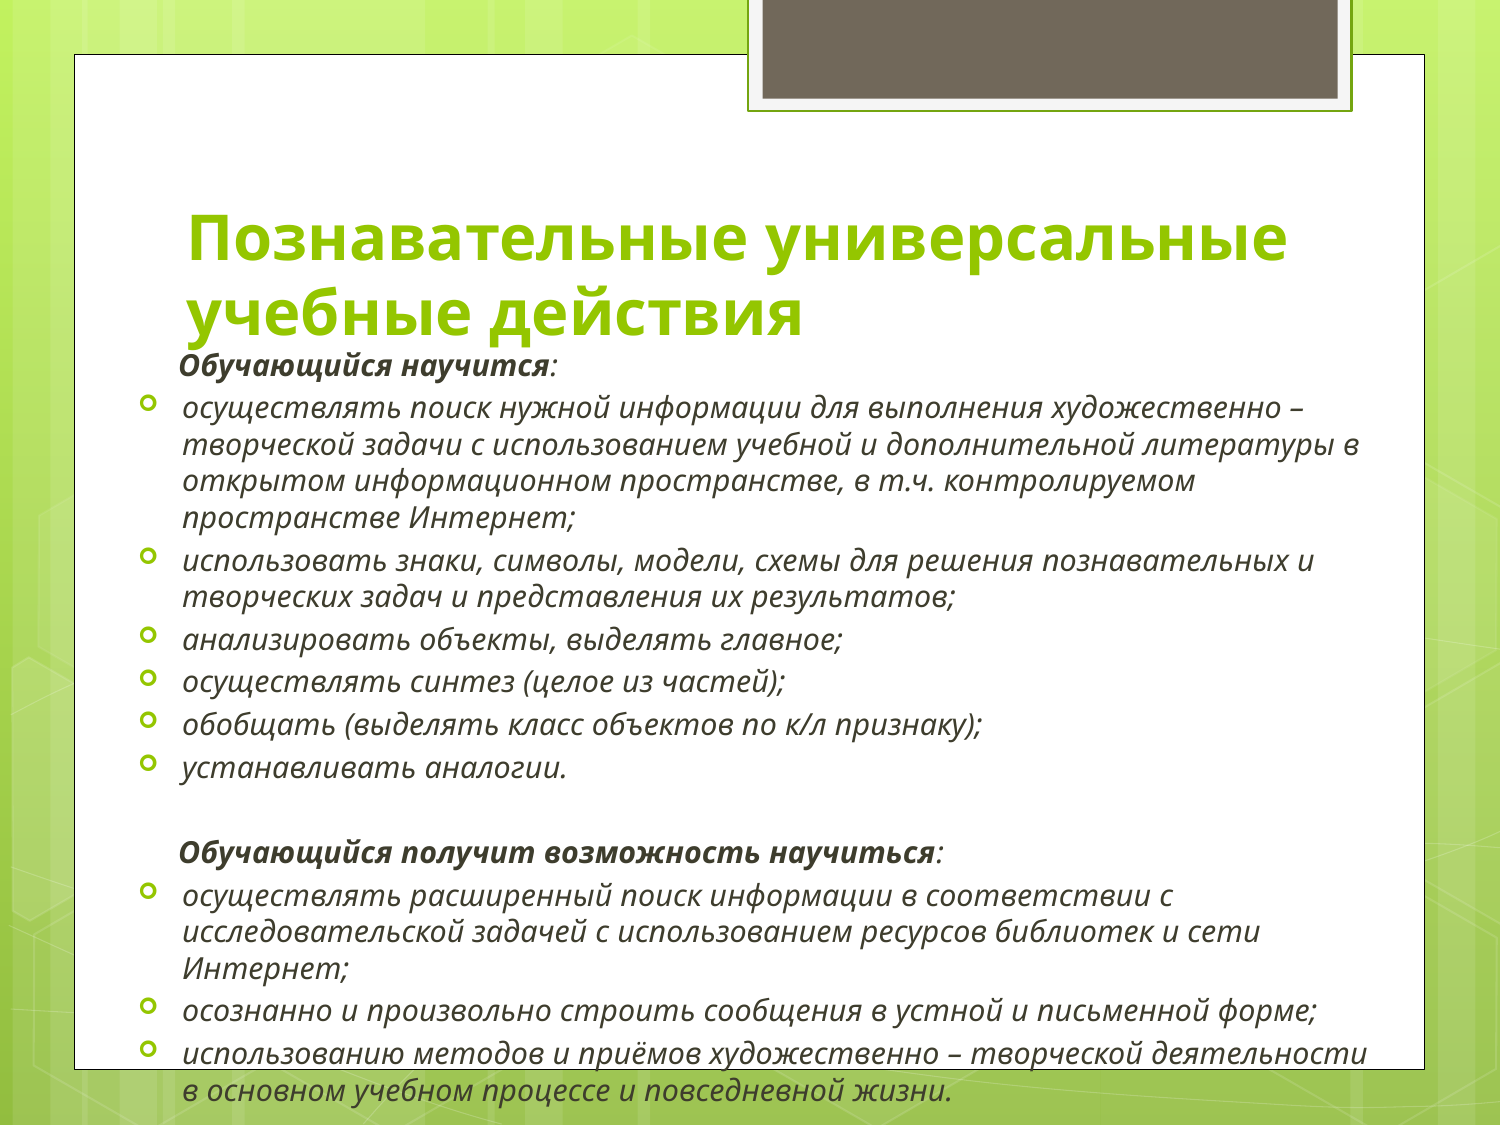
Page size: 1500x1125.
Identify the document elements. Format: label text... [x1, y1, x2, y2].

list Обучающийся научится: осуществлять поиск нужной информации для выполнения художественно – творческой задачи с использованием учебной и дополнительной литературы в открытом информационном пространстве, в т.ч. контролируемом пространстве Интернет; использовать знаки, символы, модели, схемы для решения познавательных и творческих задач и представления их результатов; анализировать объекты, выделять главное; осуществлять синтез (целое из частей); обобщать (выделять класс объектов по к/л признаку); устанавливать аналогии. Обучающийся получит возможность научиться: осуществлять расширенный поиск информации в соответствии с исследовательской задачей с использованием ресурсов библиотек и сети Интернет; осознанно и произвольно строить сообщения в устной и письменной форме; использованию методов и приёмов художественно – творческой деятельности в основном учебном процессе и повседневной жизни. [112, 338, 1388, 1118]
title Познавательные универсальные учебные действия [171, 168, 1324, 338]
